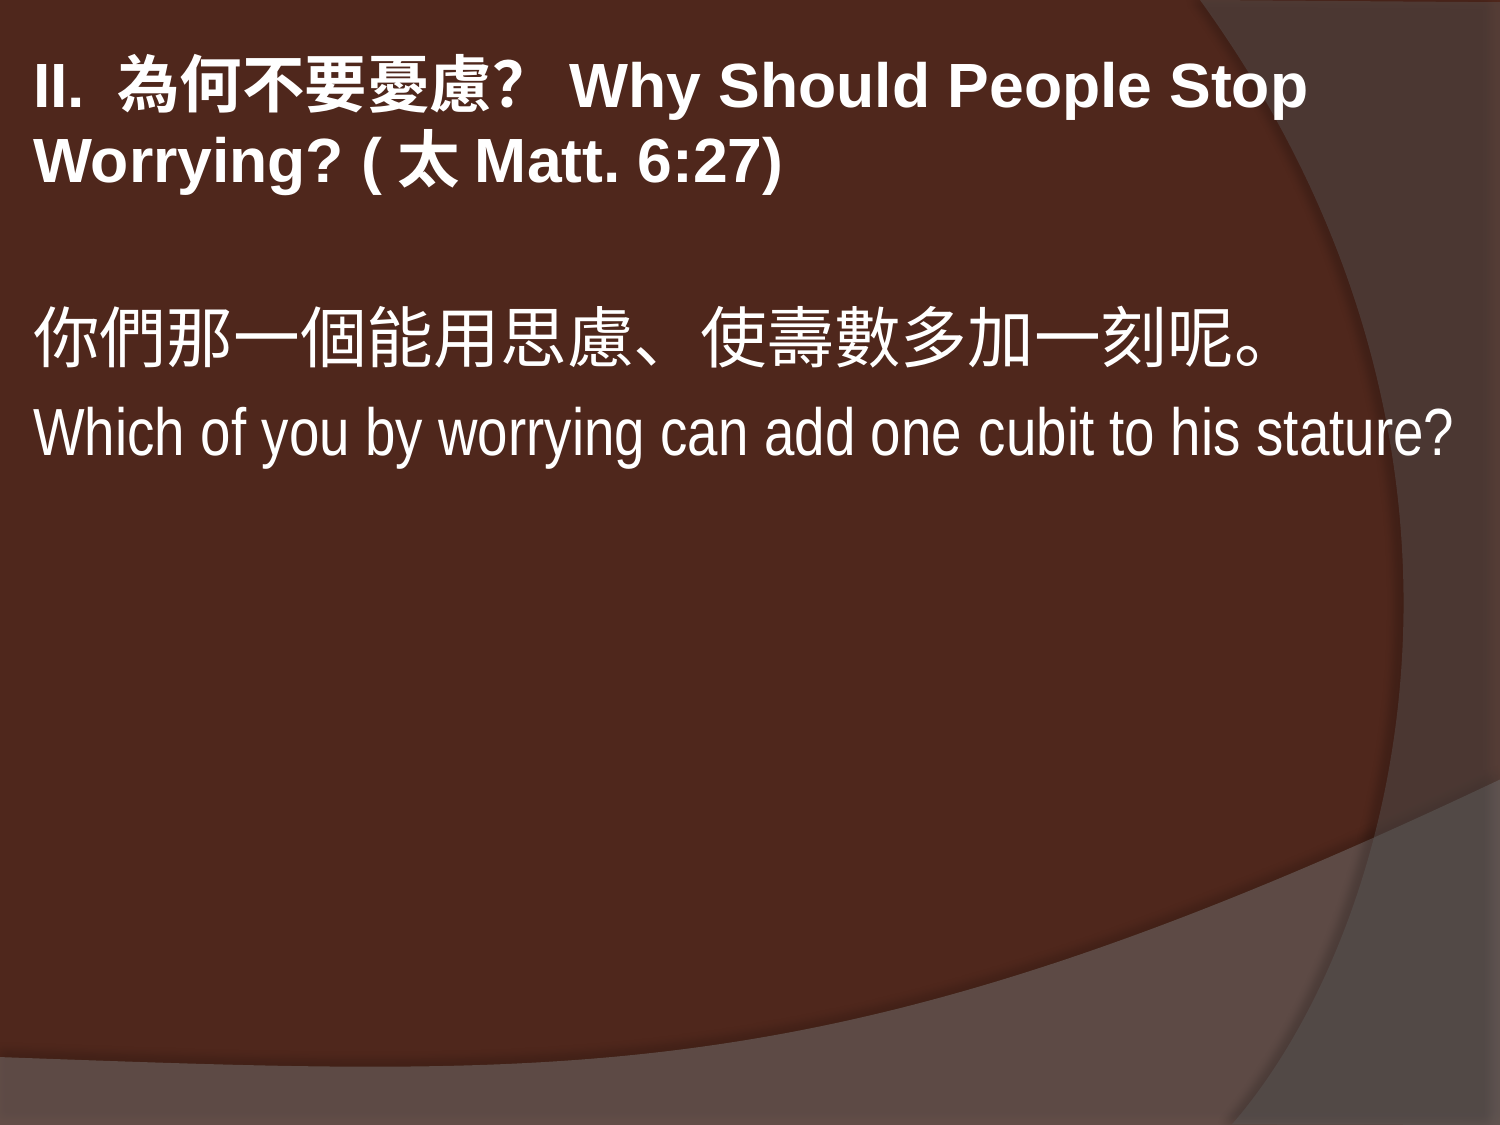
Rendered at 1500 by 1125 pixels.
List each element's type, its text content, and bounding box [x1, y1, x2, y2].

list II. 為何不要憂慮？Why Should People Stop Worrying? (太Matt. 6:27) 你們那一個能用思慮、使壽數多加一刻呢。 Which of you by worrying can add one cubit to his stature? [12, 37, 1500, 1075]
